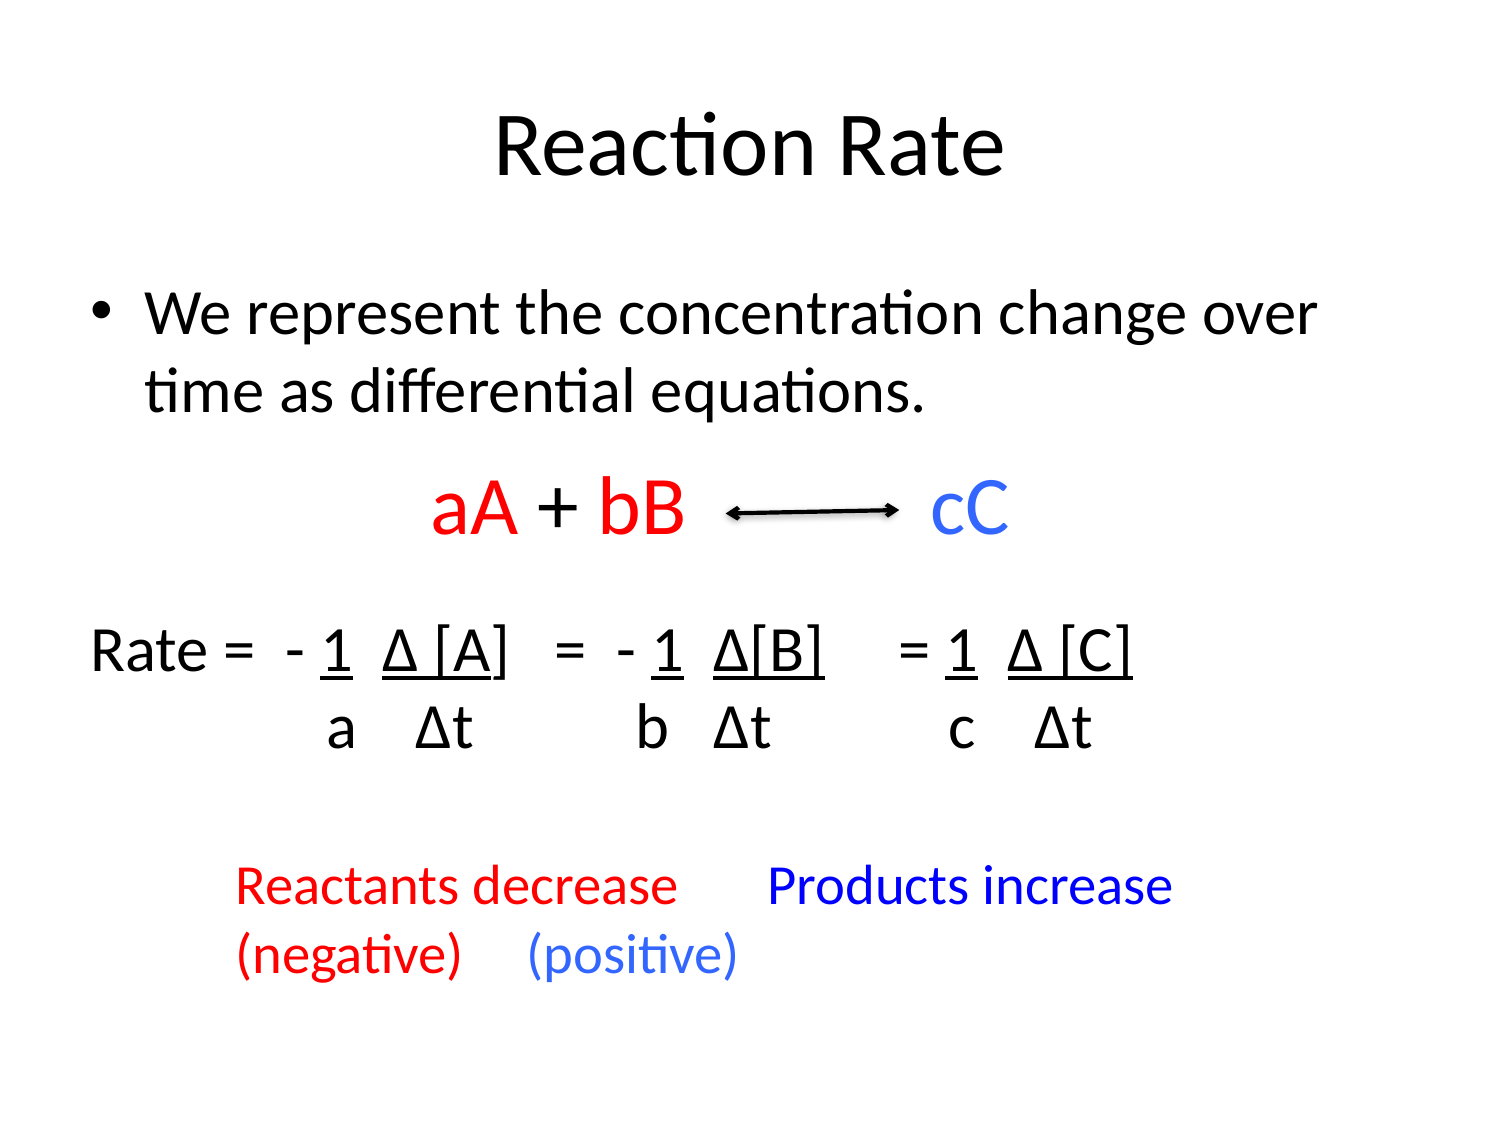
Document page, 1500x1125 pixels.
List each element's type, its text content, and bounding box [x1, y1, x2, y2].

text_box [725, 509, 900, 514]
title Reaction Rate [75, 45, 1425, 233]
text_box [597, 638, 628, 700]
text_box aA + bB cC [177, 444, 1264, 559]
list We represent the concentration change over time as differential equations. Rate = - 1 Δ [A] = - 1 Δ[B] = 1 Δ [C] a Δt b Δt c Δt Reactants decrease Products increase (negative) (positive) [75, 262, 1425, 1005]
